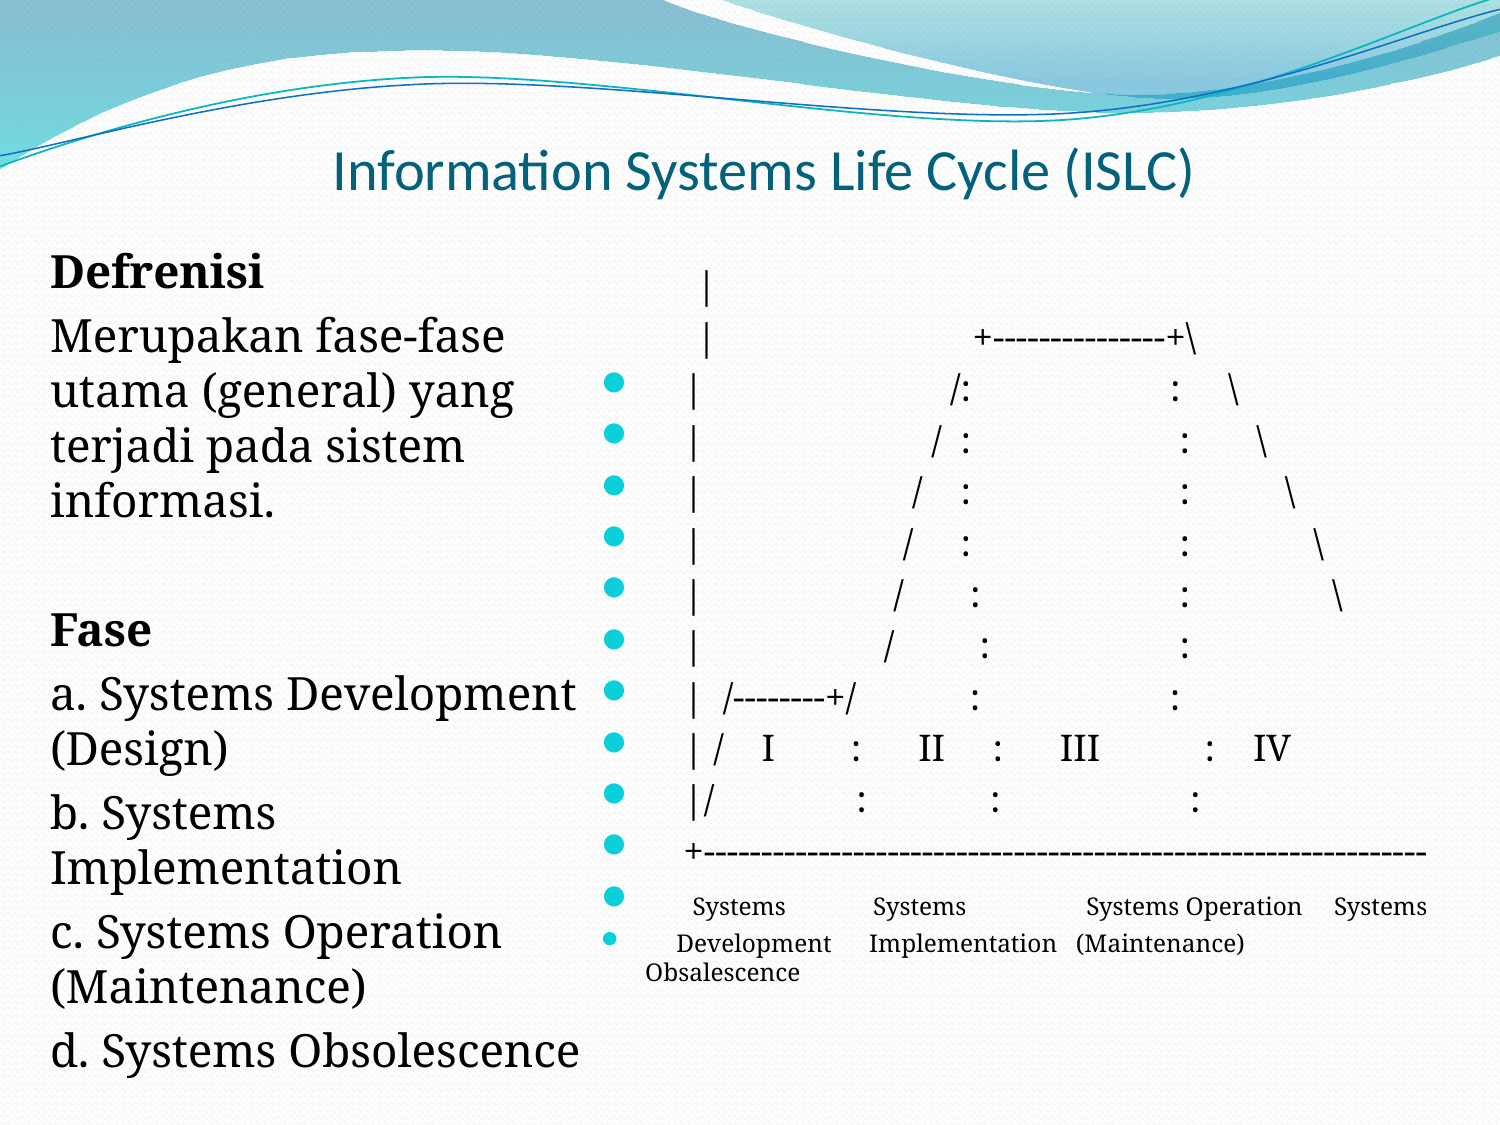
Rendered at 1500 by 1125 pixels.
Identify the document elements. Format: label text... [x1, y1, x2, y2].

list Defrenisi Merupakan fase-fase utama (general) yang terjadi pada sistem informasi. Fase a. Systems Development (Design) b. Systems Implementation c. Systems Operation (Maintenance) d. Systems Obsolescence [46, 235, 598, 1090]
title Information Systems Life Cycle (ISLC) [75, 11, 1454, 203]
list | | +---------------+\ | /: : \ | / : : \ | / : : \ | / : : \ | / : : \ | / : : | /--------+/ : : | / I : II : III : IV |/ : : : +--------------------------------------------------------------- Systems Systems Systems Operation Systems Development Implementation (Maintenance) Obsalescence [586, 210, 1454, 1005]
